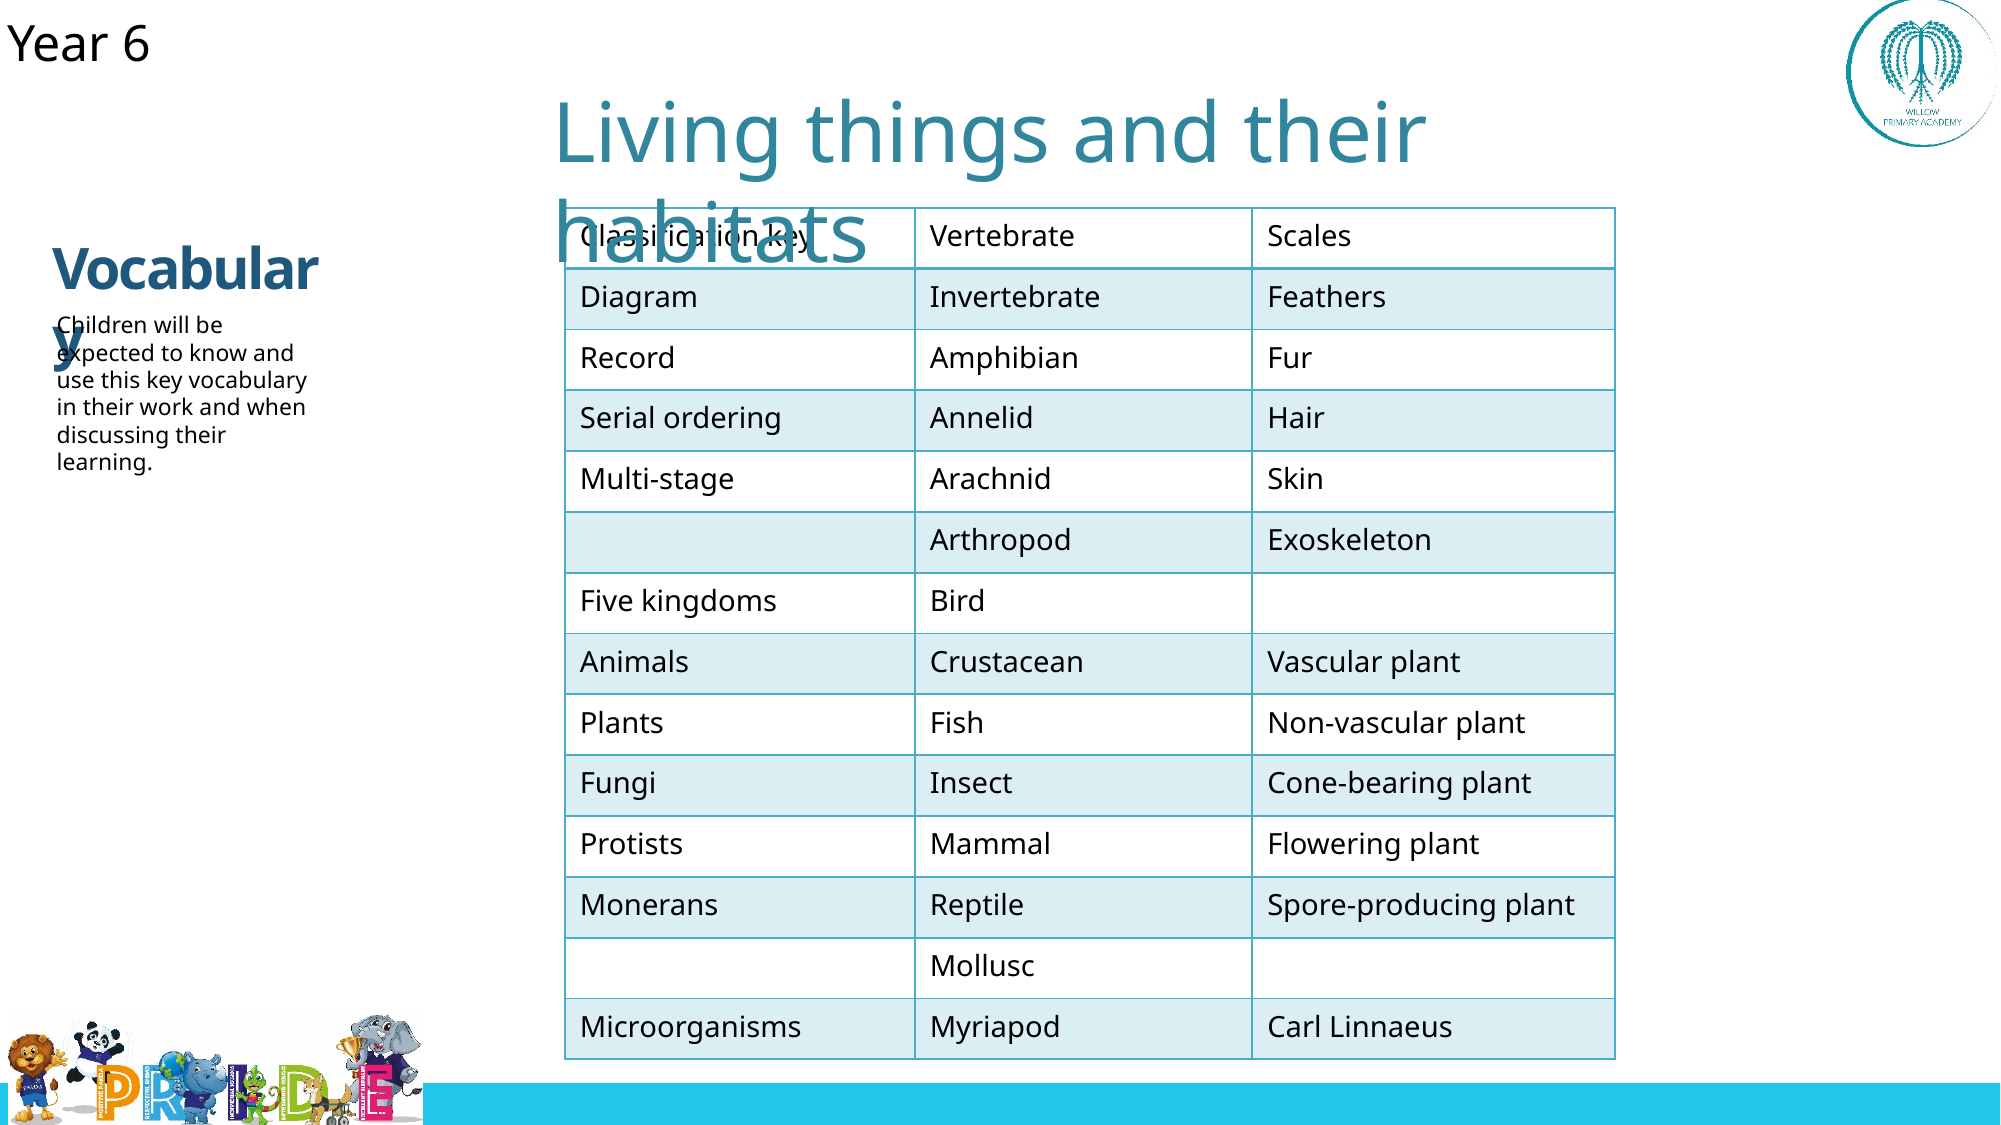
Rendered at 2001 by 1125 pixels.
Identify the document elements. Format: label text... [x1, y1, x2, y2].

table_cell Mollusc [916, 939, 1251, 998]
table_cell Fur [1253, 330, 1614, 389]
table_cell Invertebrate [916, 287, 1251, 329]
table_cell [566, 939, 914, 998]
text_box Year 6 [5, 9, 565, 72]
picture [1846, 0, 1997, 147]
table_cell [1253, 574, 1614, 633]
table_cell Record [566, 330, 914, 389]
table_cell Exoskeleton [1253, 513, 1614, 572]
table_cell Amphibian [916, 330, 1251, 389]
table_cell Protists [566, 817, 914, 876]
table_cell Reptile [916, 878, 1251, 937]
table_cell Arachnid [916, 452, 1251, 511]
text_box Children will be expected to know and use this key vocabulary in their work and when discussing their learning. [41, 303, 339, 483]
table_cell Bird [916, 574, 1251, 633]
table_cell Five kingdoms [566, 574, 914, 633]
table_cell Fish [916, 695, 1251, 754]
table_cell Fungi [566, 756, 914, 815]
table_cell Animals [566, 634, 914, 693]
table_cell Arthropod [916, 513, 1251, 572]
table_cell Non-vascular plant [1253, 695, 1614, 754]
table_cell [566, 513, 914, 572]
table_cell Crustacean [916, 634, 1251, 693]
table_cell Annelid [916, 391, 1251, 450]
table_cell Hair [1253, 391, 1614, 450]
table_cell Cone-bearing plant [1253, 756, 1614, 815]
table_cell Flowering plant [1253, 817, 1614, 876]
table_cell Skin [1253, 452, 1614, 511]
table_cell Serial ordering [566, 391, 914, 450]
table_cell Monerans [566, 878, 914, 937]
table_cell Plants [566, 695, 914, 754]
table_cell Vascular plant [1253, 634, 1614, 693]
text_box Living things and their habitats [537, 71, 1775, 287]
table_cell Spore-producing plant [1253, 878, 1614, 937]
table_cell Multi-stage [566, 452, 914, 511]
table_cell Insect [916, 756, 1251, 815]
table_cell Microorganisms [566, 999, 914, 1058]
table_cell Myriapod [916, 999, 1251, 1058]
picture [7, 1012, 423, 1125]
table_cell Feathers [1253, 287, 1614, 329]
text_box Vocabulary [49, 229, 341, 370]
table_cell Mammal [916, 817, 1251, 876]
table_cell [1253, 939, 1614, 998]
table_cell Carl Linnaeus [1253, 999, 1614, 1058]
table_cell Diagram [566, 287, 914, 329]
